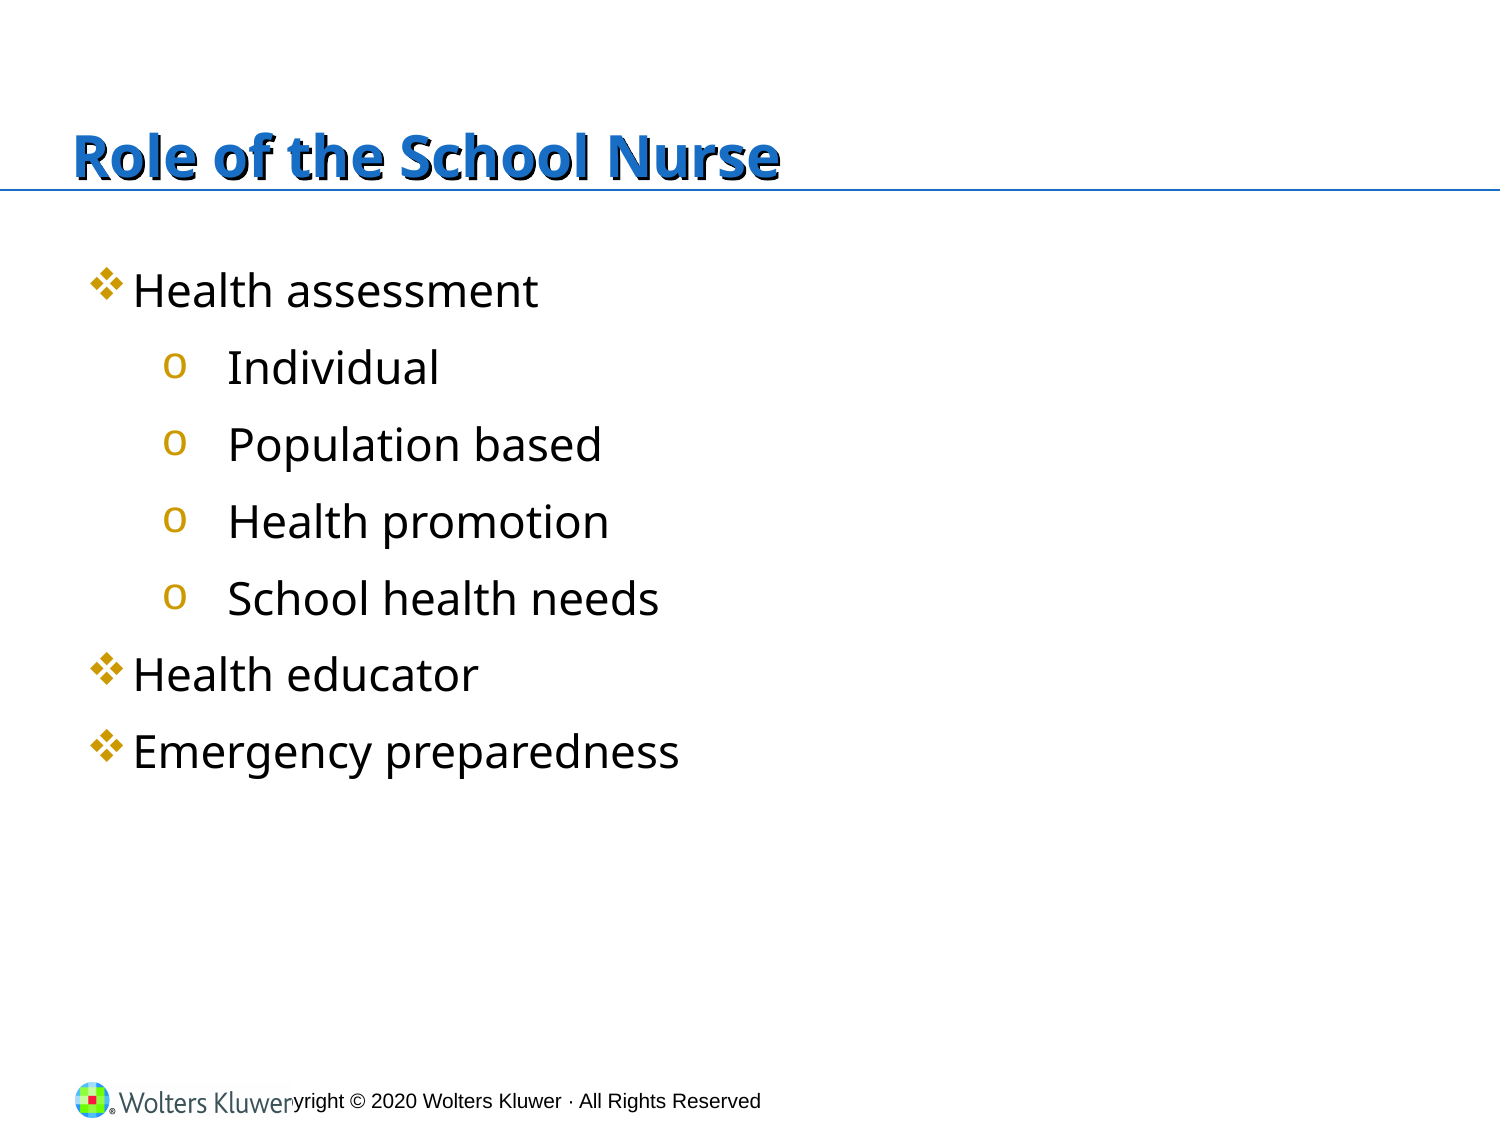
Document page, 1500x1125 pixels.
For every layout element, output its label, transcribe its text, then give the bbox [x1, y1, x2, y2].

picture [75, 1082, 292, 1118]
title Role of the School Nurse [70, 126, 1470, 191]
list Health assessment Individual Population based Health promotion School health needs Health educator Emergency preparedness [71, 260, 1485, 865]
